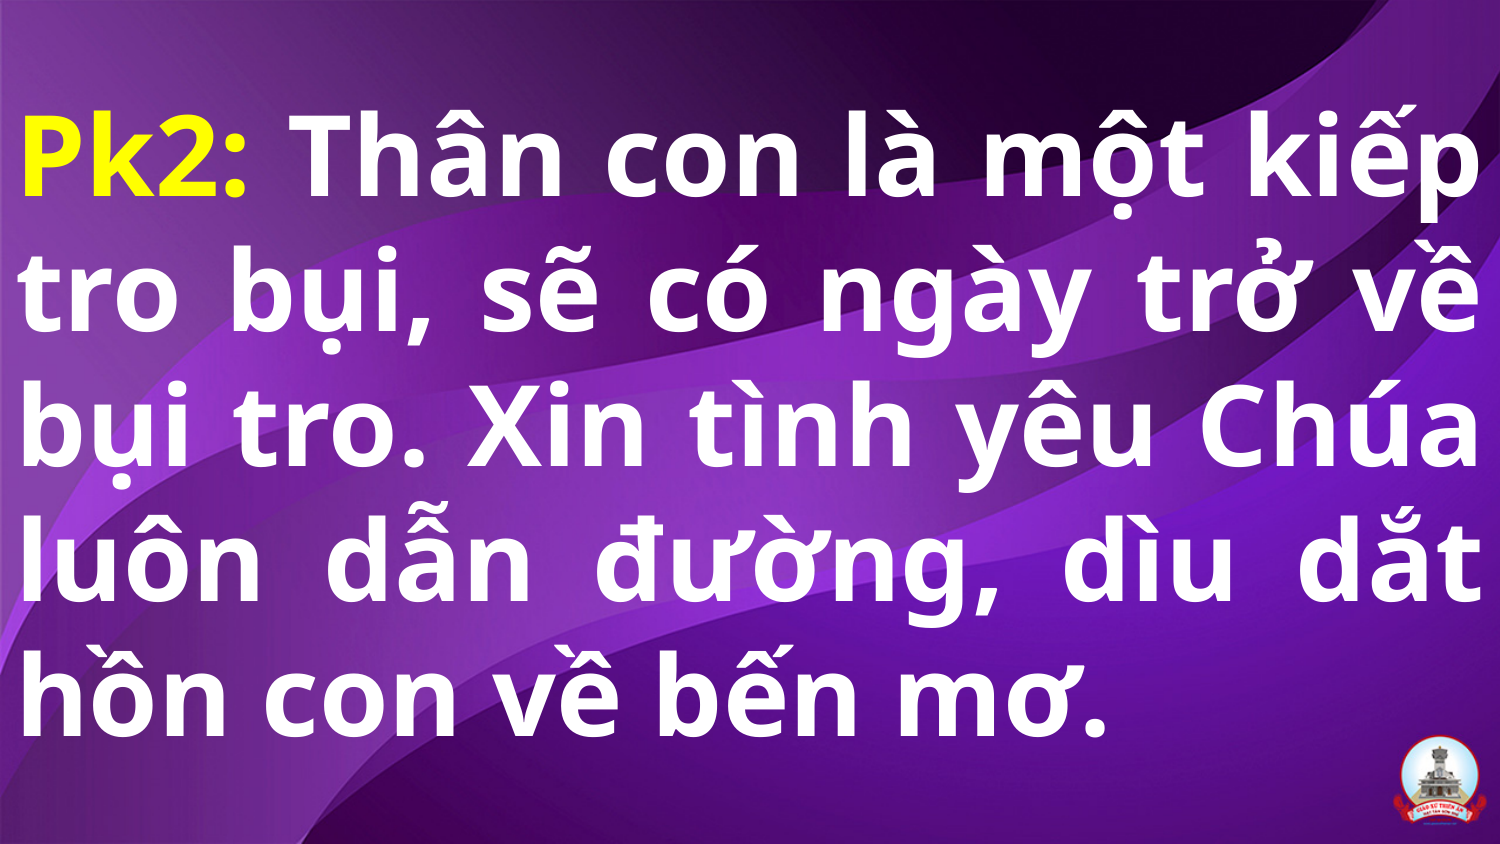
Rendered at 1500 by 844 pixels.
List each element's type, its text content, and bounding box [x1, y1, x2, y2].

title Pk2: Thân con là một kiếp tro bụi, sẽ có ngày trở về bụi tro. Xin tình yêu Chúa luôn dẫn đường, dìu dắt hồn con về bến mơ. [0, 0, 1500, 844]
